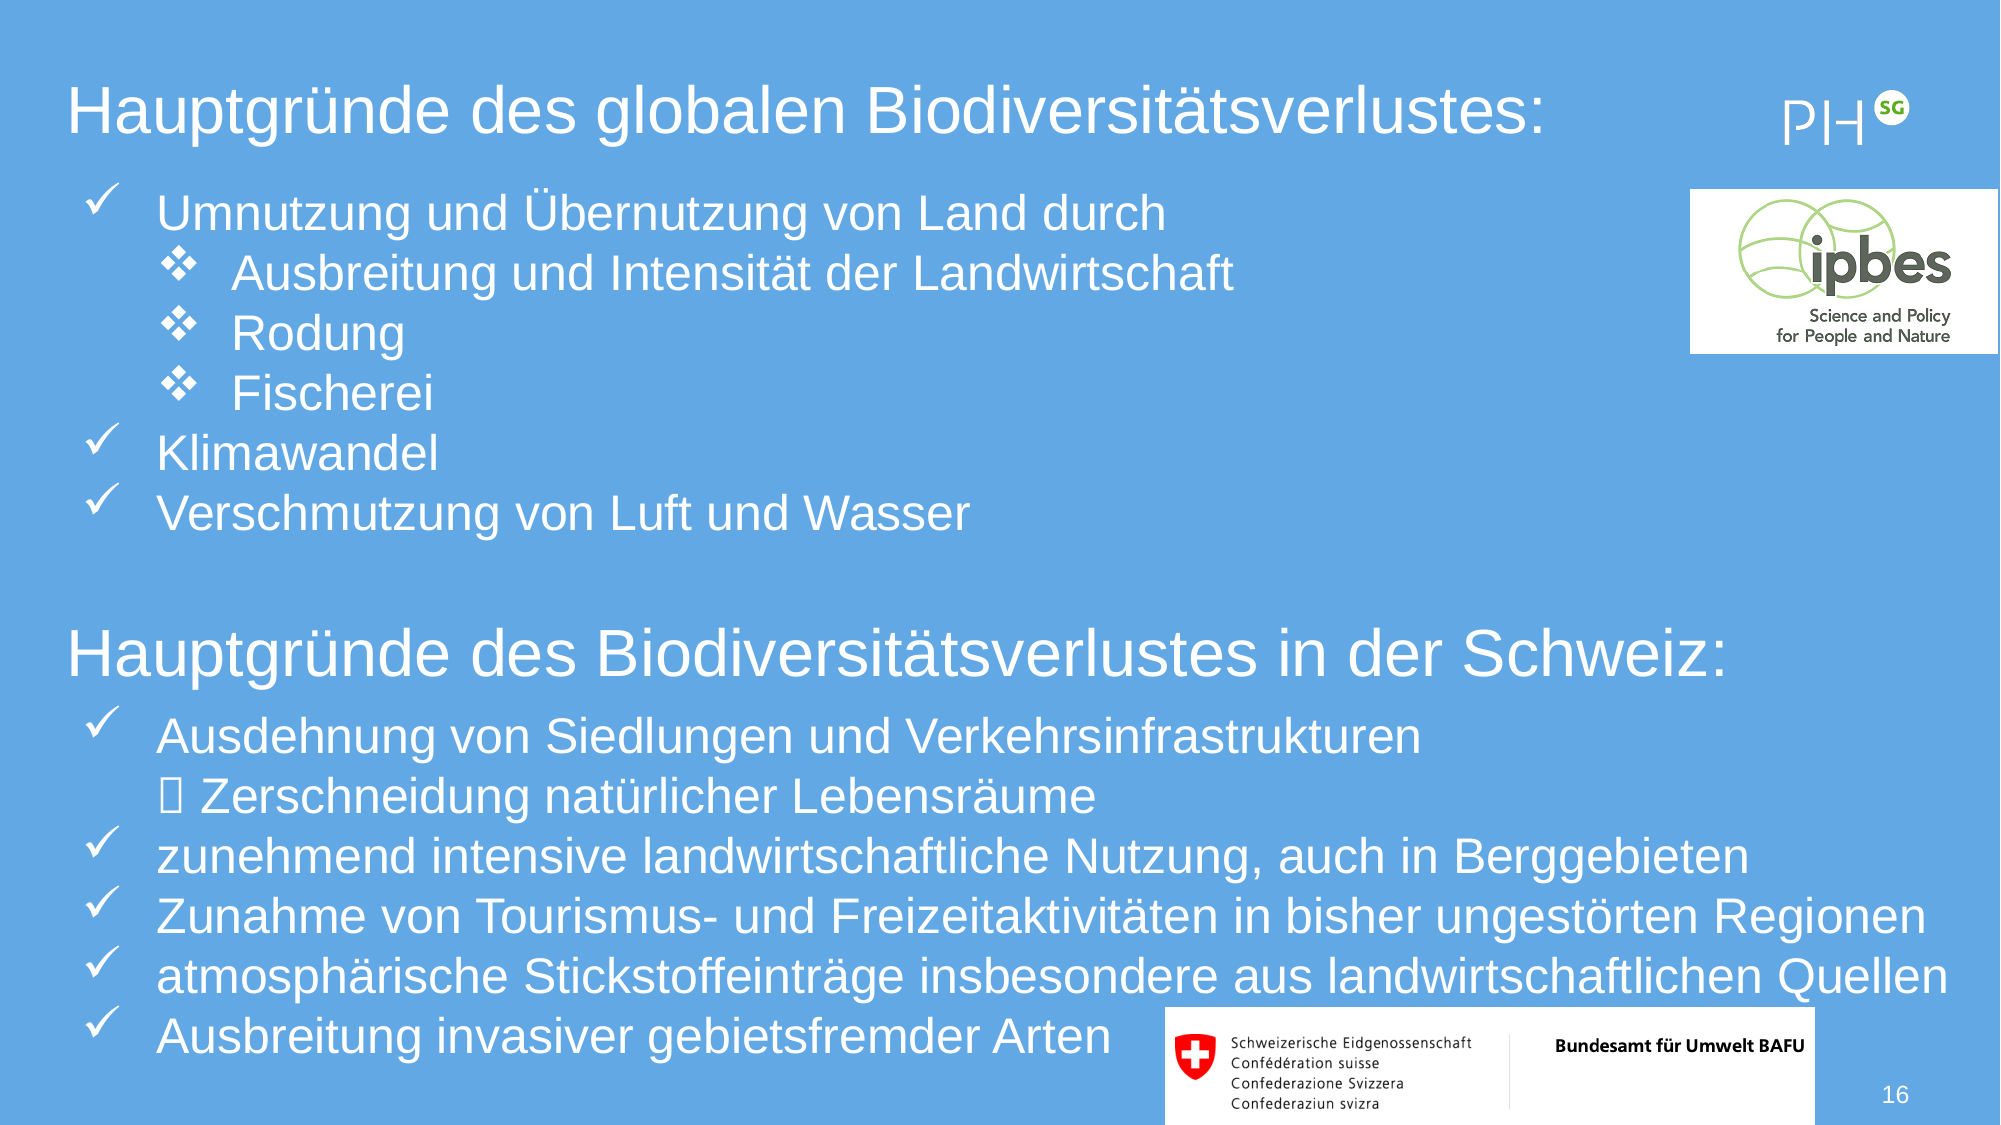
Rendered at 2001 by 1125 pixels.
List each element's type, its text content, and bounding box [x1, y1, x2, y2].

text_box Hauptgründe des Biodiversitätsverlustes in der Schweiz: [66, 609, 1886, 695]
picture [1165, 1007, 1815, 1125]
picture [1690, 189, 1998, 354]
title Hauptgründe des globalen Biodiversitätsverlustes: [66, 66, 1686, 172]
text_box Ausdehnung von Siedlungen und Verkehrsinfrastrukturen  Zerschneidung natürlicher Lebensräume zunehmend intensive landwirtschaftliche Nutzung, auch in Berggebieten Zunahme von Tourismus- und Freizeitaktivitäten in bisher ungestörten Regionen atmosphärische Stickstoffeinträge insbesondere aus landwirtschaftlichen Quellen Ausbreitung invasiver gebietsfremder Arten [66, 695, 2000, 1071]
text_box Umnutzung und Übernutzung von Land durch Ausbreitung und Intensität der Landwirtschaft Rodung Fischerei Klimawandel Verschmutzung von Luft und Wasser [66, 172, 1762, 548]
slide_number 16 [1850, 1071, 1910, 1124]
